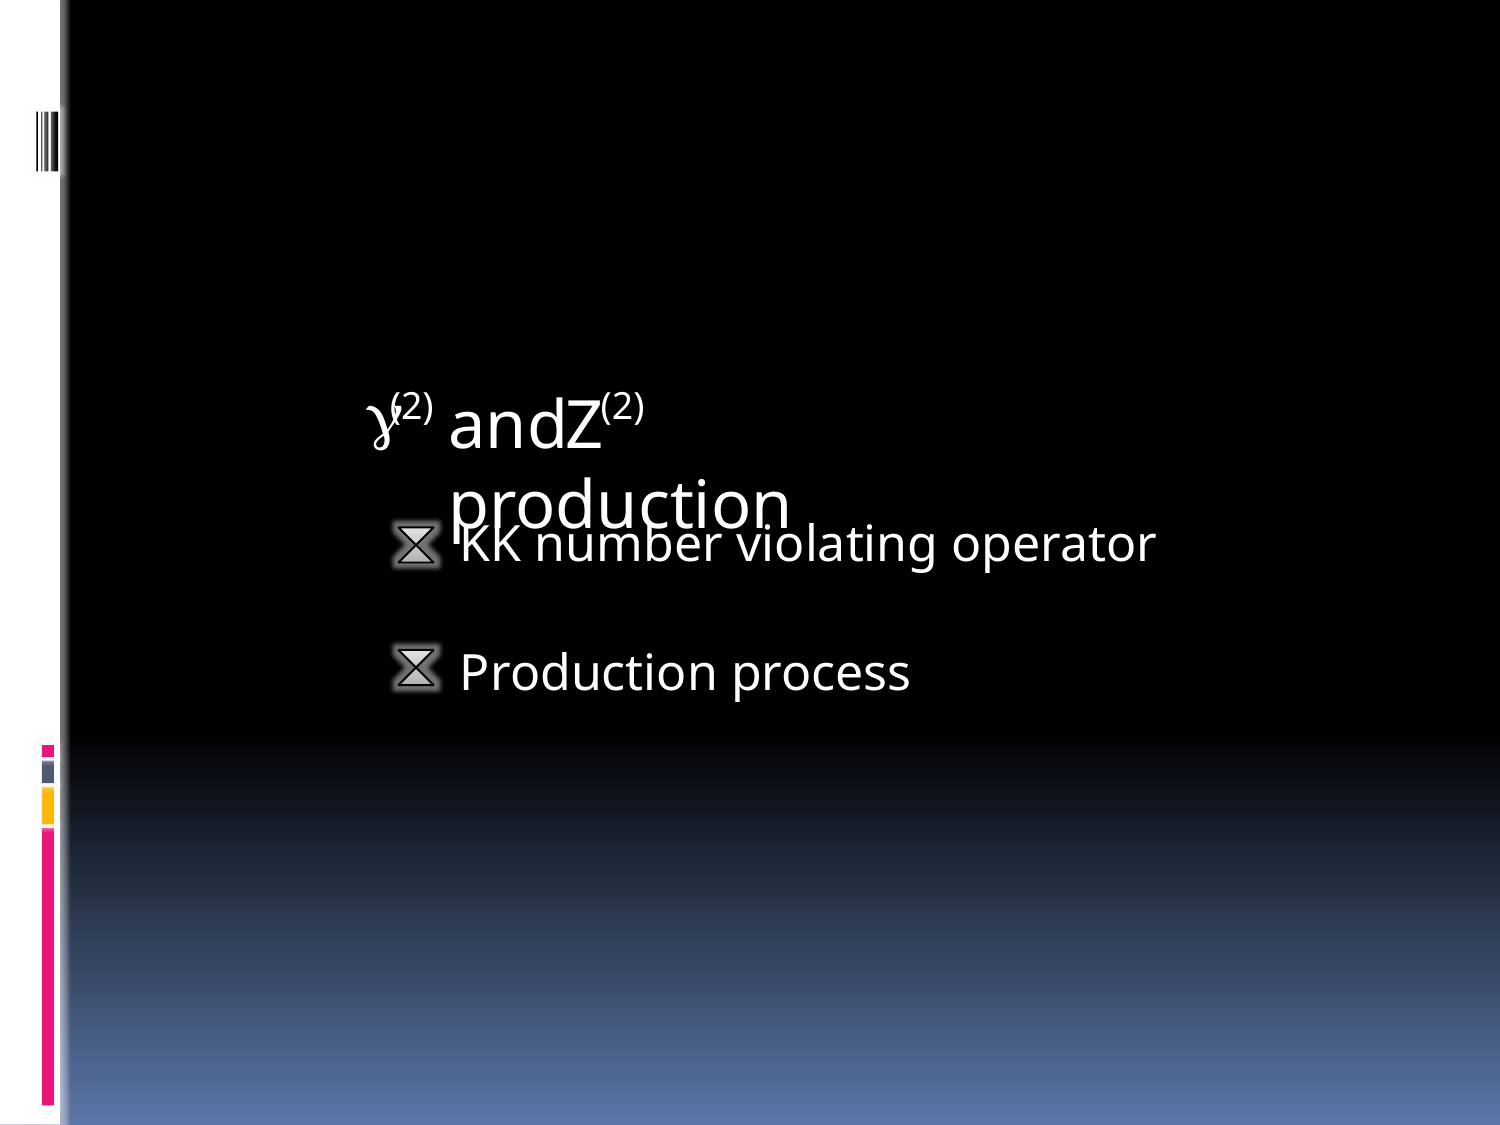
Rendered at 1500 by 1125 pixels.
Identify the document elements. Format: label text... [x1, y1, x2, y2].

text_box g [351, 363, 457, 458]
text_box [397, 648, 435, 687]
text_box (2) [374, 374, 469, 435]
text_box Production process [445, 632, 961, 708]
text_box and production [433, 374, 1032, 550]
text_box KK number violating operator [445, 503, 1231, 579]
text_box [397, 526, 435, 564]
text_box Z [550, 374, 668, 470]
text_box (2) [585, 374, 680, 435]
